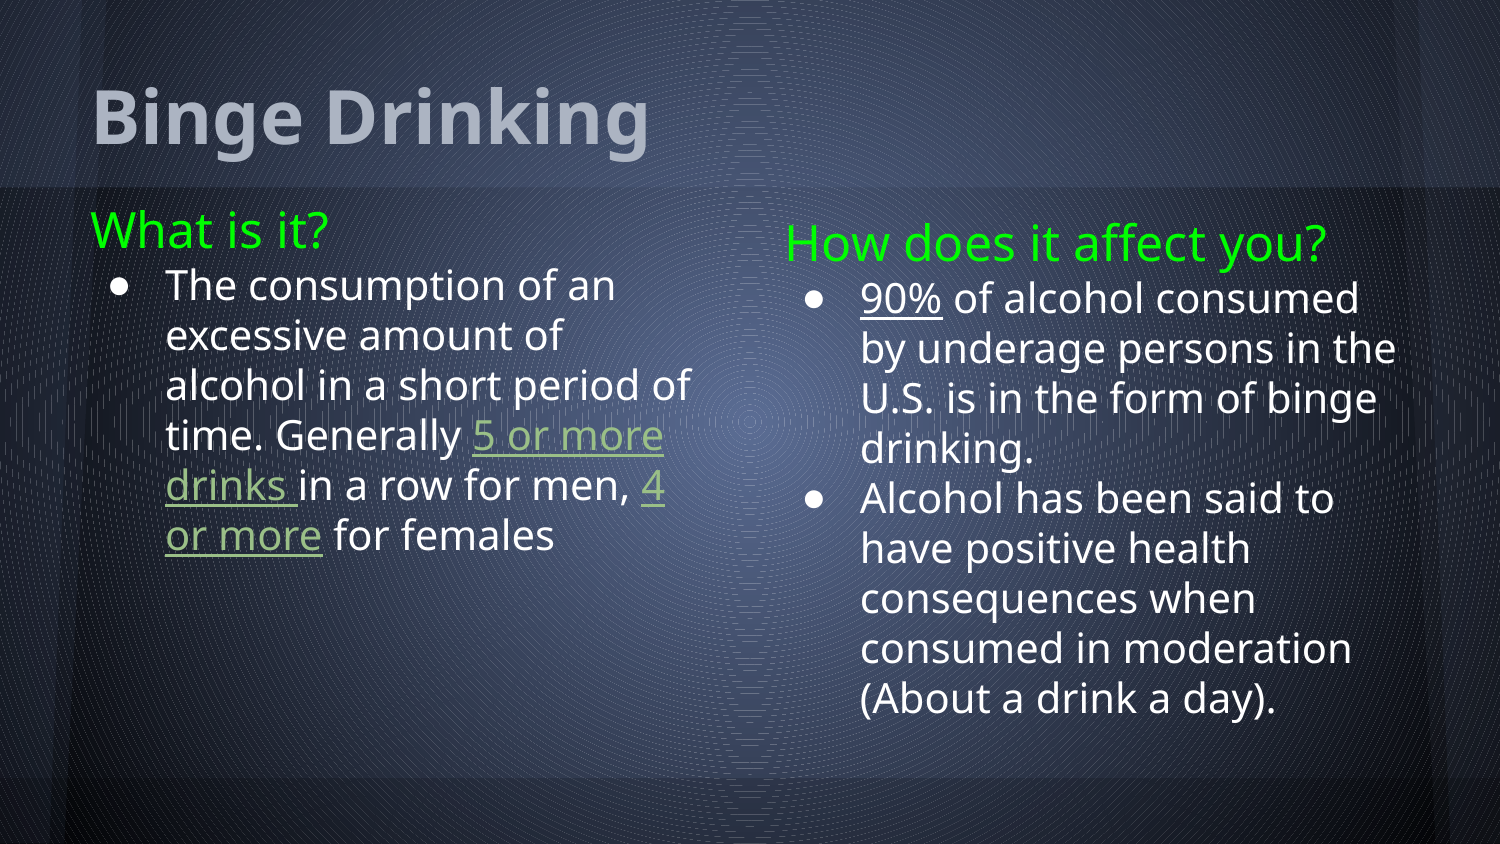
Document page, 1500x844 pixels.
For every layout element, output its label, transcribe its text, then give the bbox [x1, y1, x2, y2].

title Binge Drinking [75, 33, 1425, 175]
list How does it affect you? 90% of alcohol consumed by underage persons in the U.S. is in the form of binge drinking. Alcohol has been said to have positive health consequences when consumed in moderation (About a drink a day). [769, 196, 1425, 808]
list What is it? The consumption of an excessive amount of alcohol in a short period of time. Generally 5 or more drinks in a row for men, 4 or more for females [75, 183, 731, 795]
